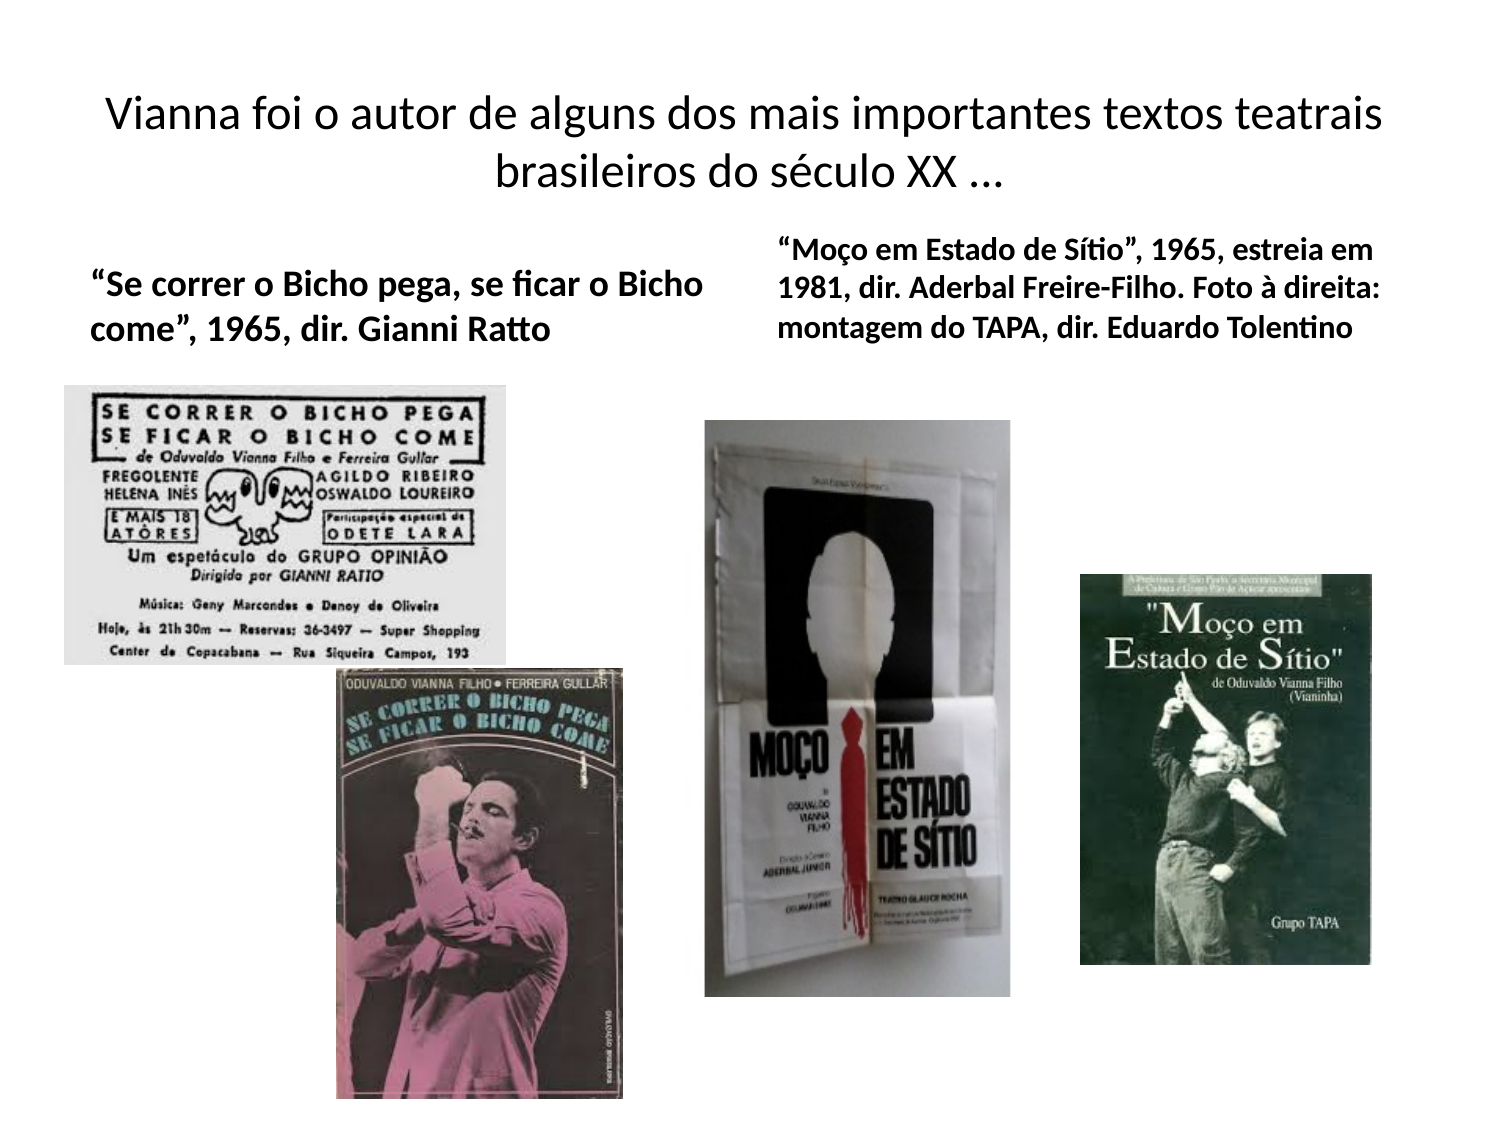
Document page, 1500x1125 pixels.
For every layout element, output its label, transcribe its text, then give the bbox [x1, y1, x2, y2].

list “Moço em Estado de Sítio”, 1965, estreia em 1981, dir. Aderbal Freire-Filho. Foto à direita: montagem do TAPA, dir. Eduardo Tolentino [761, 219, 1425, 357]
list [636, 420, 1081, 997]
list “Se correr o Bicho pega, se ficar o Bicho come”, 1965, dir. Gianni Ratto [75, 255, 738, 357]
title Vianna foi o autor de alguns dos mais importantes textos teatrais brasileiros do século XX ... [75, 45, 1425, 233]
picture [336, 668, 623, 1099]
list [64, 385, 506, 666]
picture [1080, 574, 1372, 965]
